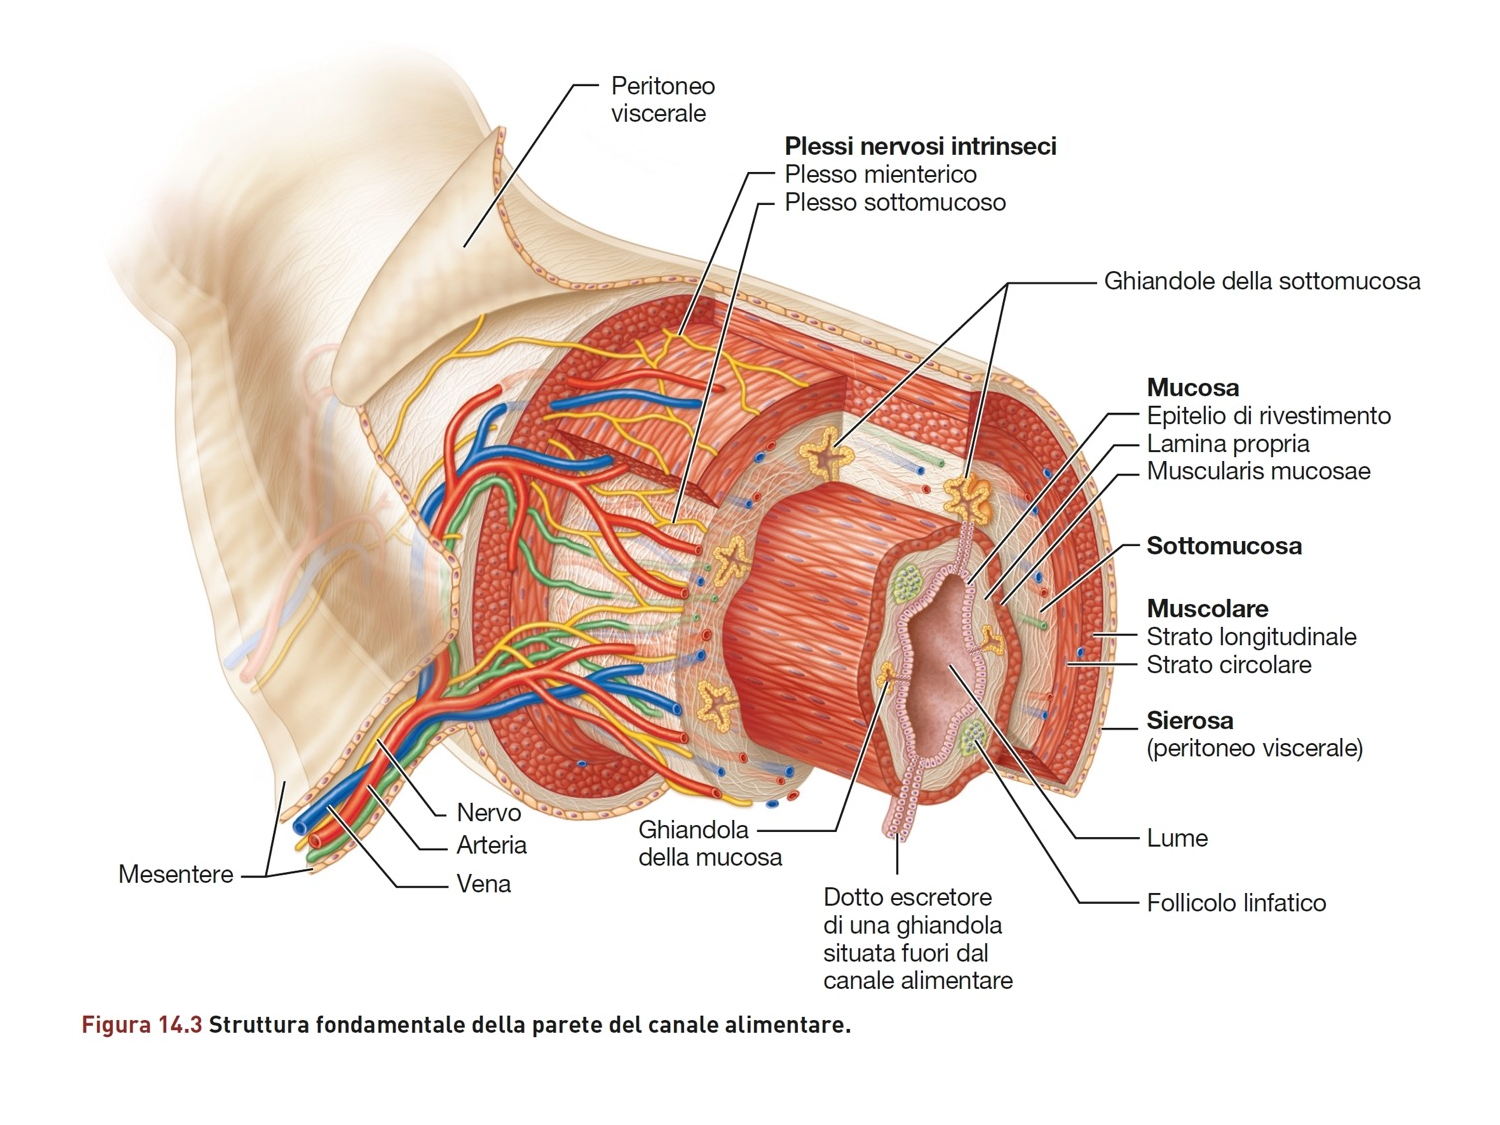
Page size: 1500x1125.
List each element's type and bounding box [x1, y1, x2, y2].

picture [79, 39, 1421, 1044]
